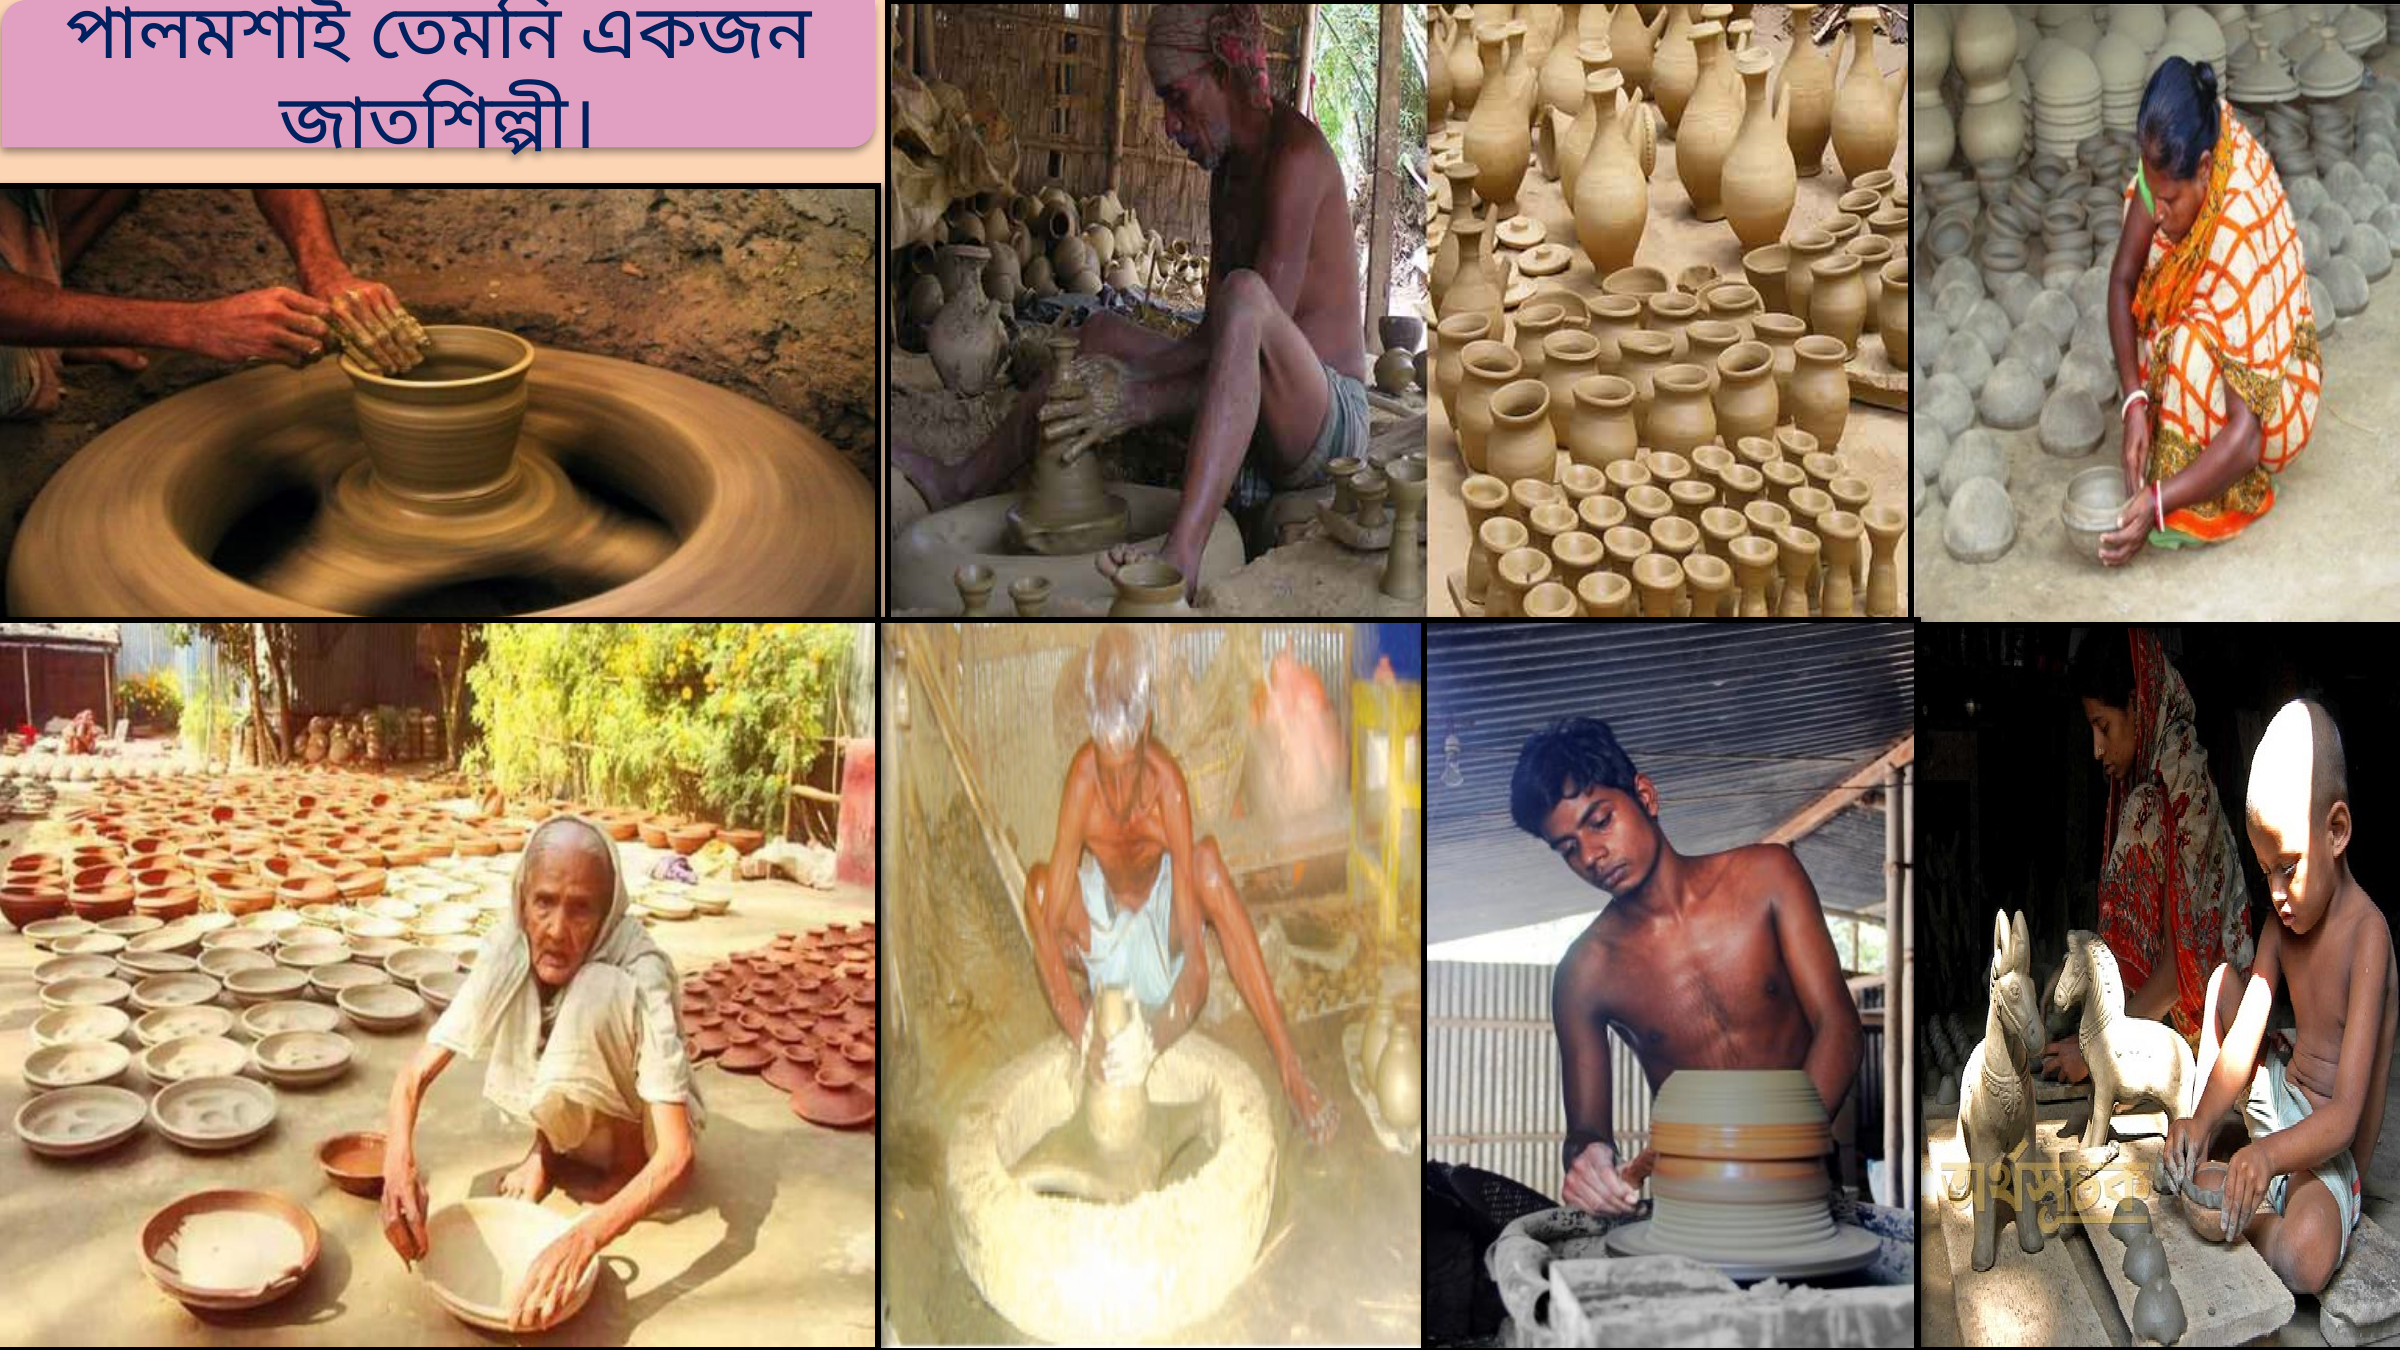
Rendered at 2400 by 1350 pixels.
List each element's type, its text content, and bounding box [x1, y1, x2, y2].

text_box পালমশাই তেমনি একজন জাতশিল্পী। [0, 0, 878, 150]
picture [0, 3, 2400, 1349]
